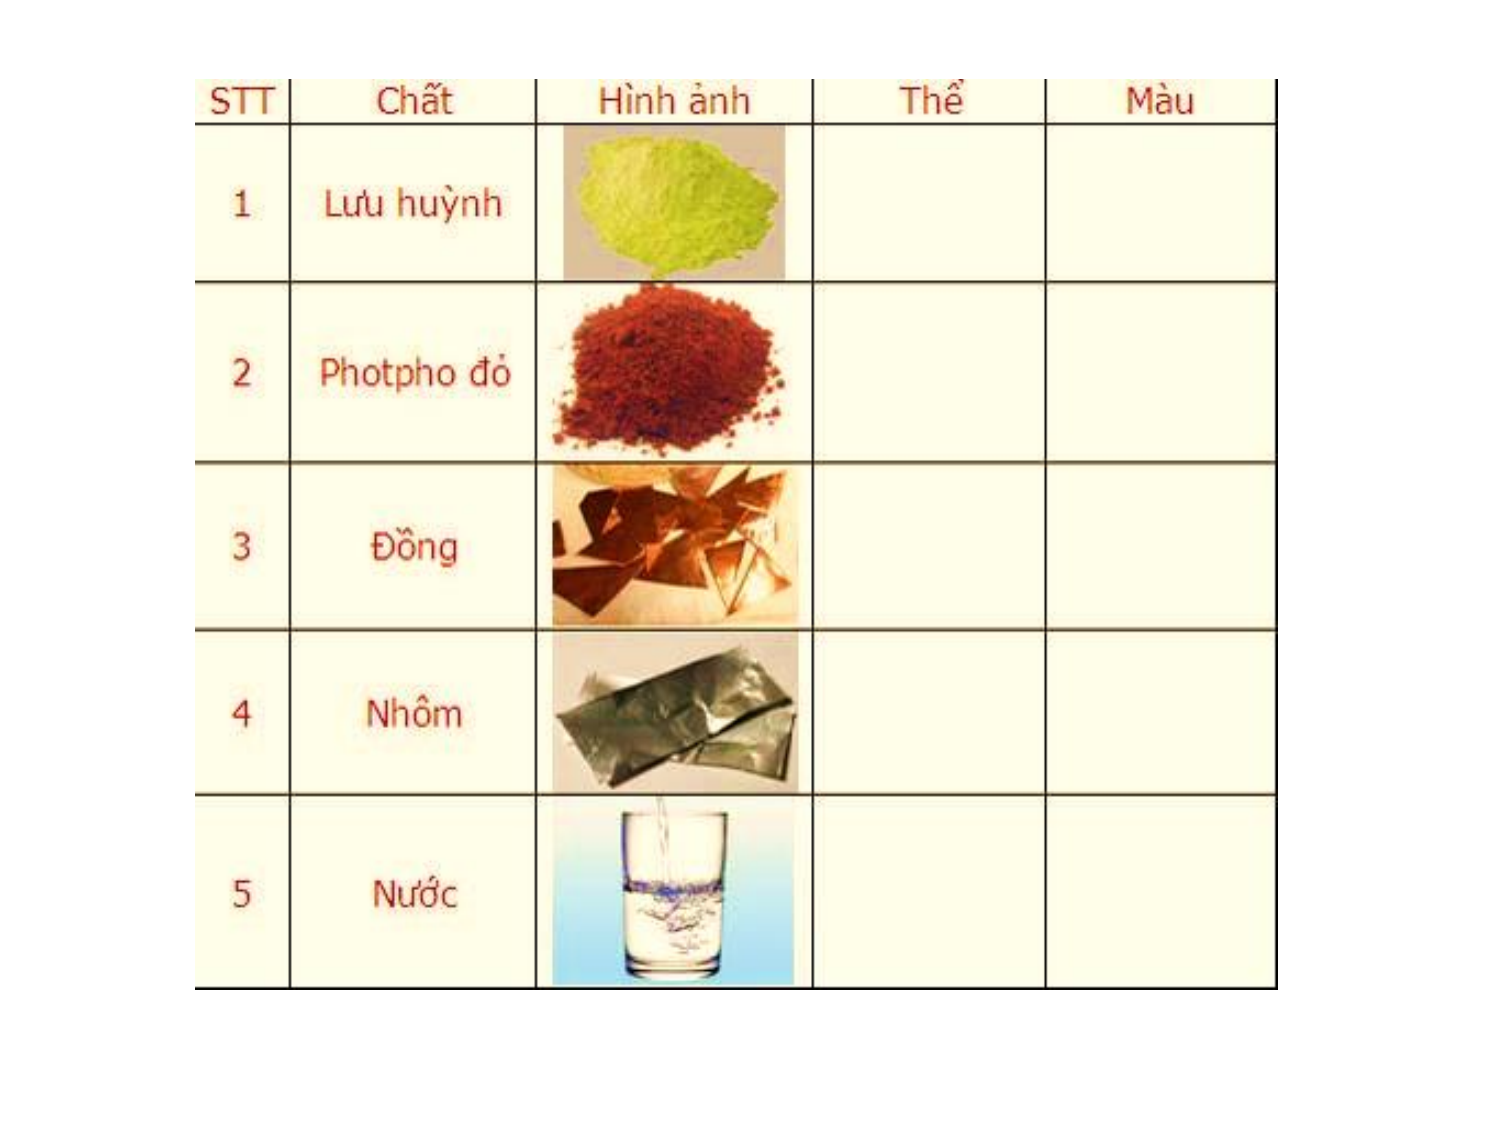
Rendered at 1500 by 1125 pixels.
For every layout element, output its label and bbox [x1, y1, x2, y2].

picture [195, 79, 1278, 990]
